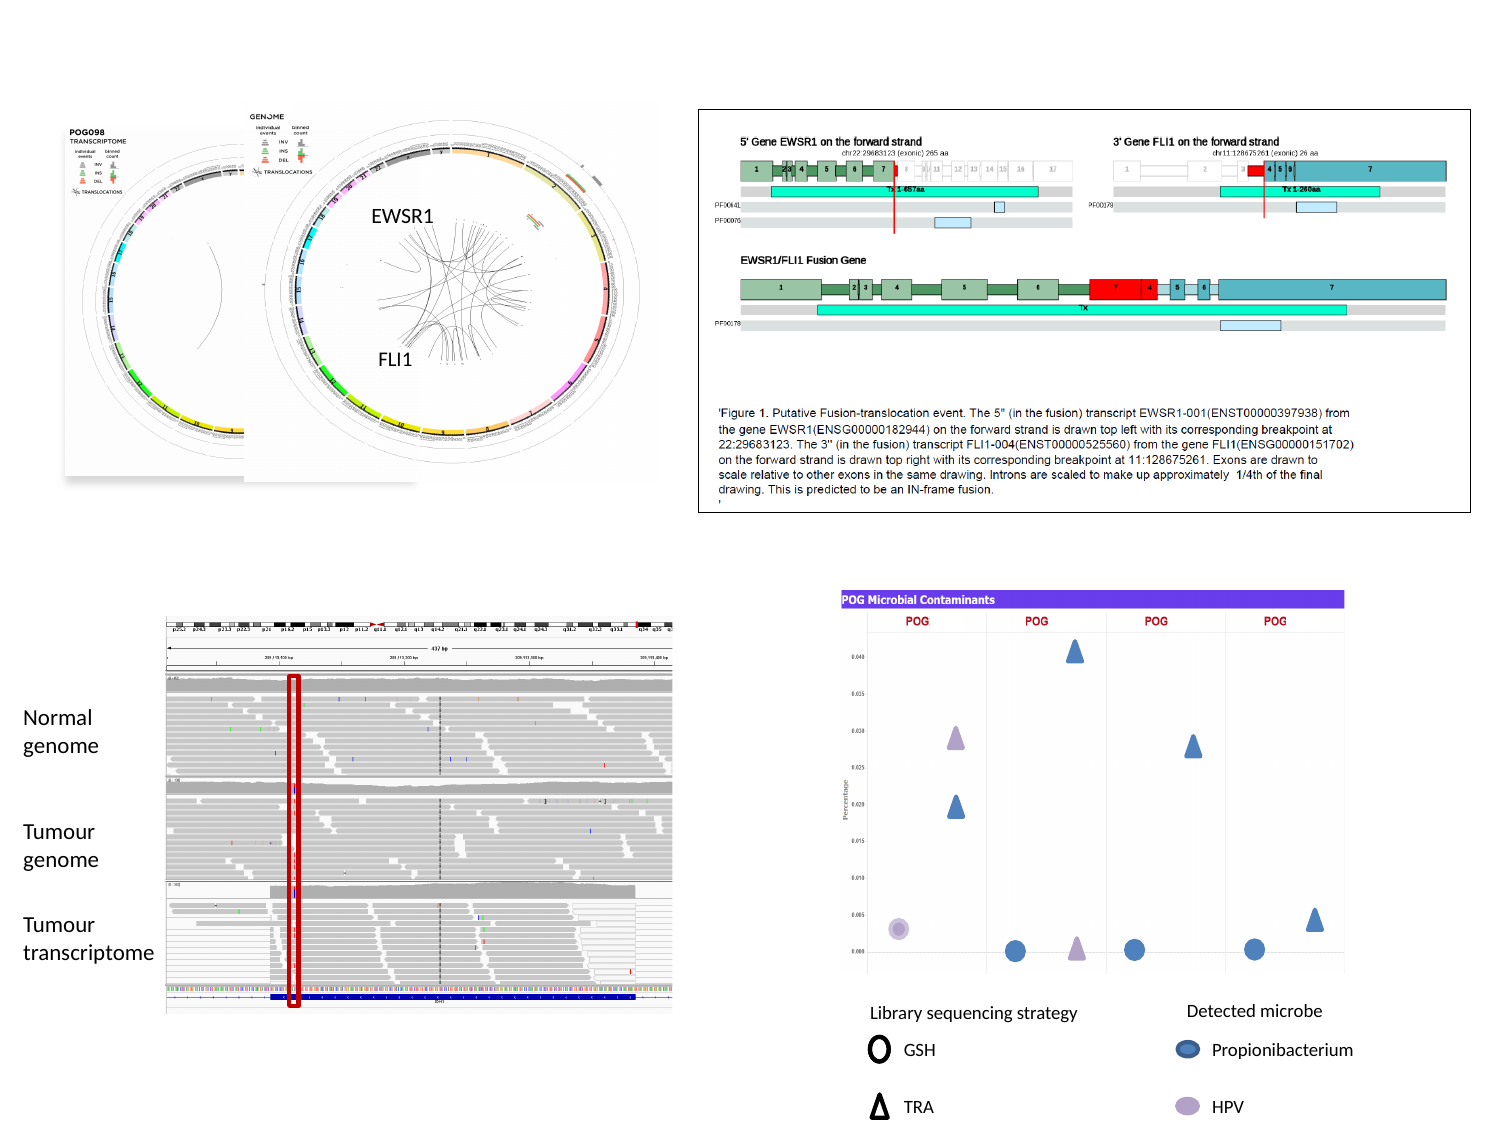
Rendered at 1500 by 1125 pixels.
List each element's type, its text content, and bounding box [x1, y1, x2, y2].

text_box [867, 1034, 888, 1064]
text_box [1175, 1096, 1200, 1116]
text_box Propionibacterium [1197, 1030, 1384, 1068]
text_box Library sequencing strategy [855, 993, 1180, 1031]
text_box [1175, 1039, 1201, 1059]
text_box TRA [888, 1087, 1011, 1125]
text_box Detected microbe [1172, 991, 1352, 1029]
text_box Tumour transcriptome [8, 902, 159, 973]
picture [697, 108, 1471, 513]
text_box Tumour genome [8, 809, 159, 880]
picture [65, 126, 243, 476]
text_box [869, 1092, 888, 1120]
text_box Normal genome [8, 695, 159, 766]
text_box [243, 92, 660, 483]
text_box HPV [1197, 1087, 1275, 1125]
picture [164, 616, 673, 1015]
text_box GSH [888, 1031, 1021, 1068]
picture [840, 589, 1345, 975]
